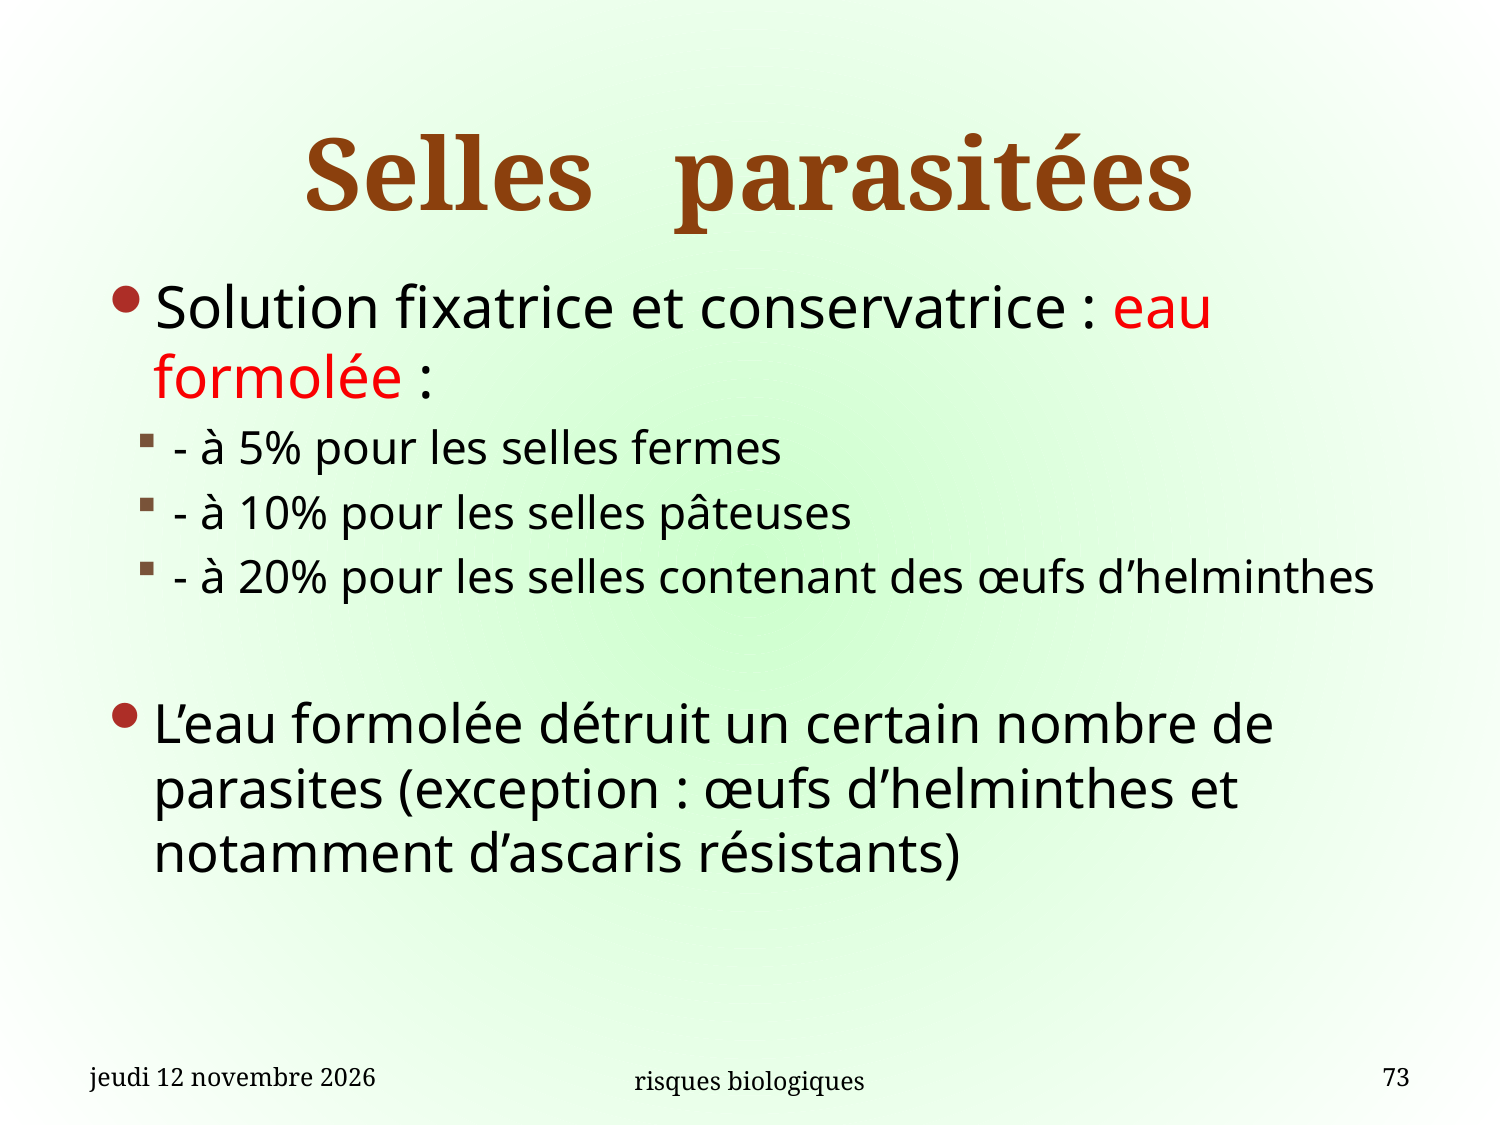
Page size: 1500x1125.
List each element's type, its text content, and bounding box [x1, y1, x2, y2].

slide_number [75, 1024, 425, 1103]
title Selles parasitées [75, 50, 1425, 238]
list Solution fixatrice et conservatrice : eau formolée : - à 5% pour les selles fermes - à 10% pour les selles pâteuses - à 20% pour les selles contenant des œufs d’helminthes L’eau formolée détruit un certain nombre de parasites (exception : œufs d’helminthes et notamment d’ascaris résistants) [74, 262, 1426, 1006]
footer risques biologiques [512, 1024, 988, 1103]
slide_number 73 [1074, 1024, 1425, 1103]
